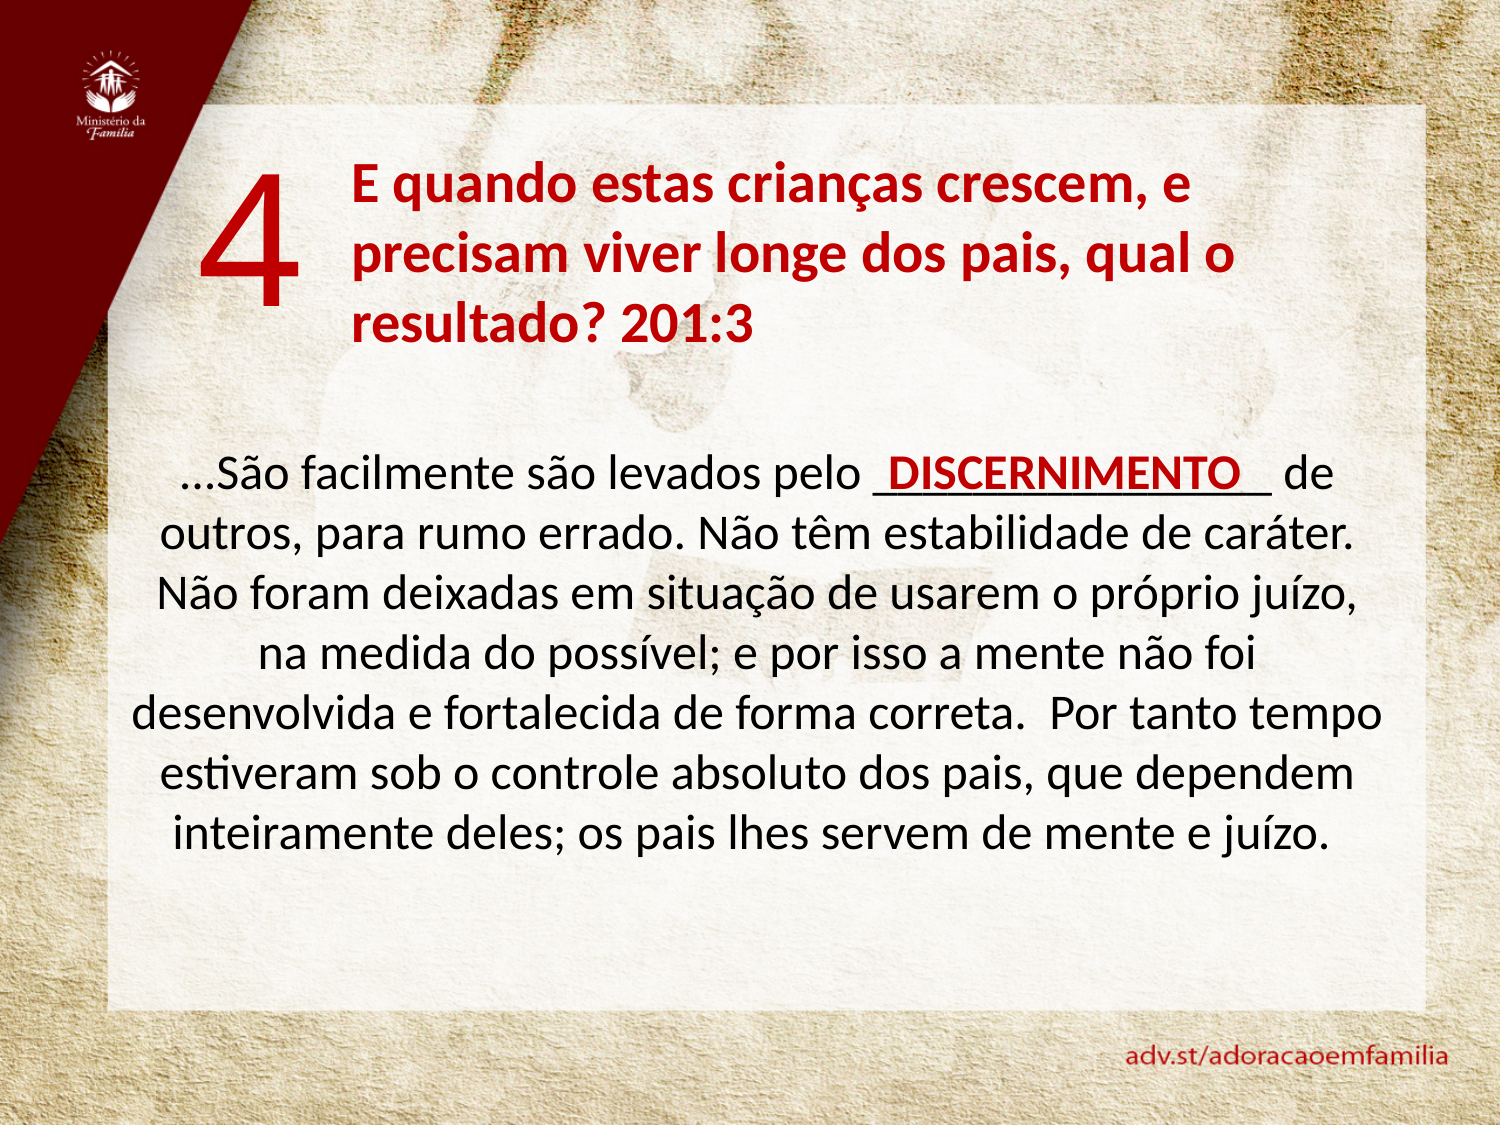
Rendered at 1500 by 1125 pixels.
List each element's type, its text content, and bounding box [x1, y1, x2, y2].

text_box E quando estas crianças crescem, e precisam viver longe dos pais, qual o resultado? 201:3 [336, 137, 1400, 362]
text_box ...São facilmente são levados pelo ________________ de outros, para rumo errado. Não têm estabilidade de caráter. Não foram deixadas em situação de usarem o próprio juízo, na medida do possível; e por isso a mente não foi desenvolvida e fortalecida de forma correta. Por tanto tempo estiveram sob o controle absoluto dos pais, que dependem inteiramente deles; os pais lhes servem de mente e juízo. [115, 432, 1400, 868]
text_box 4 [182, 115, 290, 351]
text_box discernimento [873, 432, 1257, 508]
picture [0, 0, 1500, 1125]
